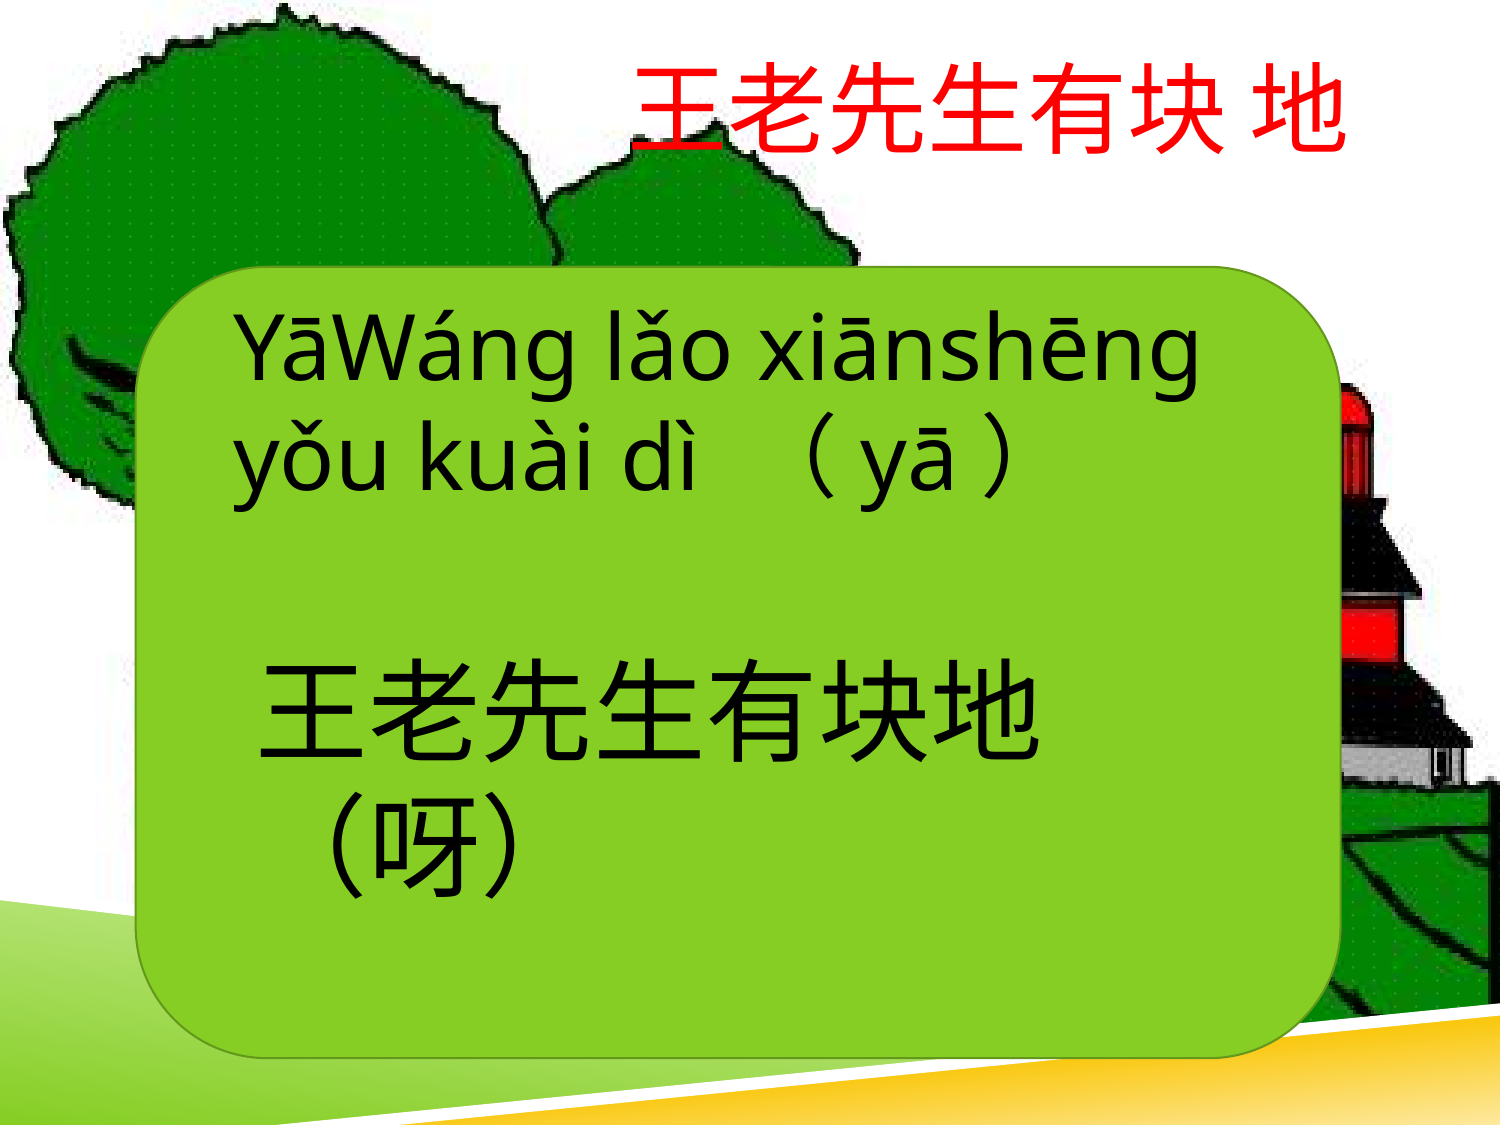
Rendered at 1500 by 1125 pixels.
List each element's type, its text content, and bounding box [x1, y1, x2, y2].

text_box [134, 265, 1342, 1060]
title 王老先生有块 地 [627, 13, 1466, 201]
picture [0, 0, 1500, 1022]
text_box 王老先生有块地（呀） [241, 633, 1305, 1028]
text_box YāWáng lǎo xiānshēng yǒu kuài dì （yā） [218, 281, 1282, 517]
